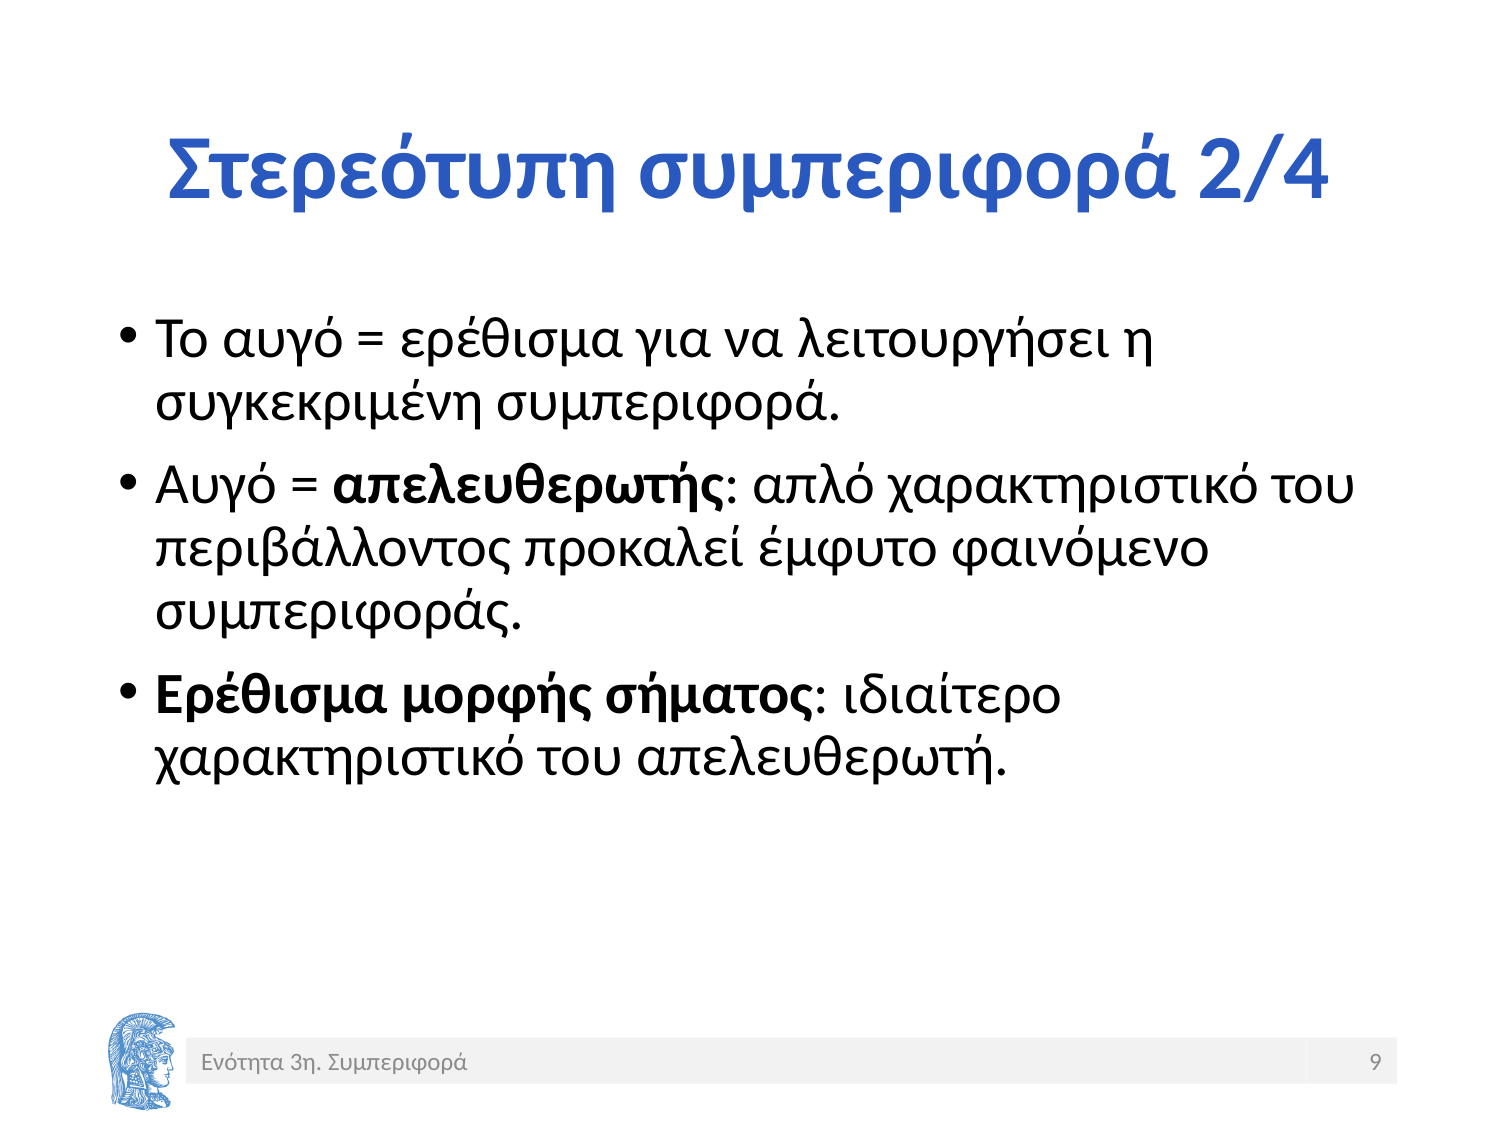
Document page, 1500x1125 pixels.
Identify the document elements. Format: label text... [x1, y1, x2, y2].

slide_number 9 [1306, 1037, 1397, 1084]
picture [103, 1014, 186, 1114]
footer Ενότητα 3η. Συμπεριφορά [186, 1037, 1306, 1084]
list Το αυγό = ερέθισμα για να λειτουργήσει η συγκεκριμένη συμπεριφορά. Αυγό = απελευθερωτής: απλό χαρακτηριστικό του περιβάλλοντος προκαλεί έμφυτο φαινόμενο συμπεριφοράς. Ερέθισμα μορφής σήματος: ιδιαίτερο χαρακτηριστικό του απελευθερωτή. [103, 299, 1397, 1014]
title Στερεότυπη συμπεριφορά 2/4 [103, 59, 1397, 278]
